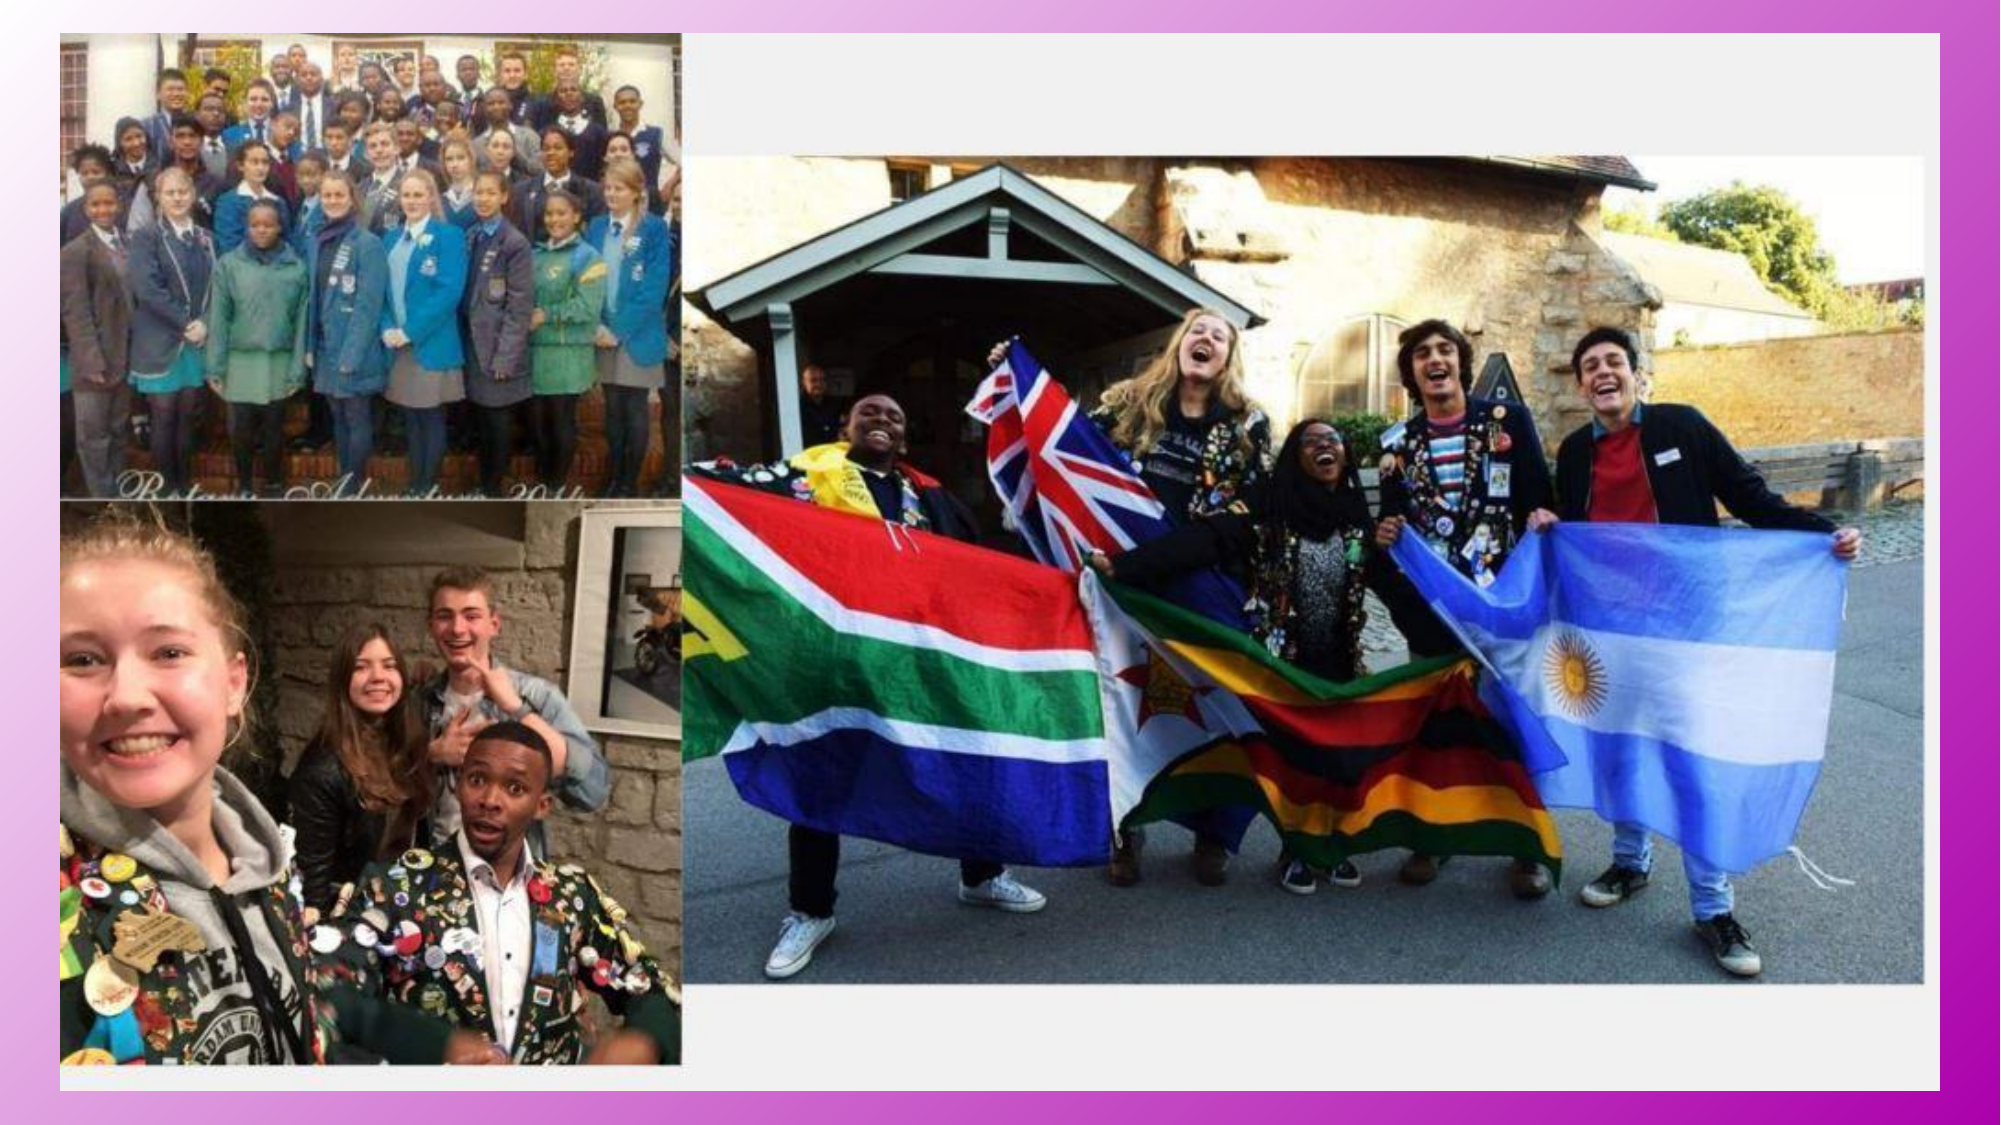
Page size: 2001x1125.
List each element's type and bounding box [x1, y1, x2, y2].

picture [60, 33, 1940, 1091]
